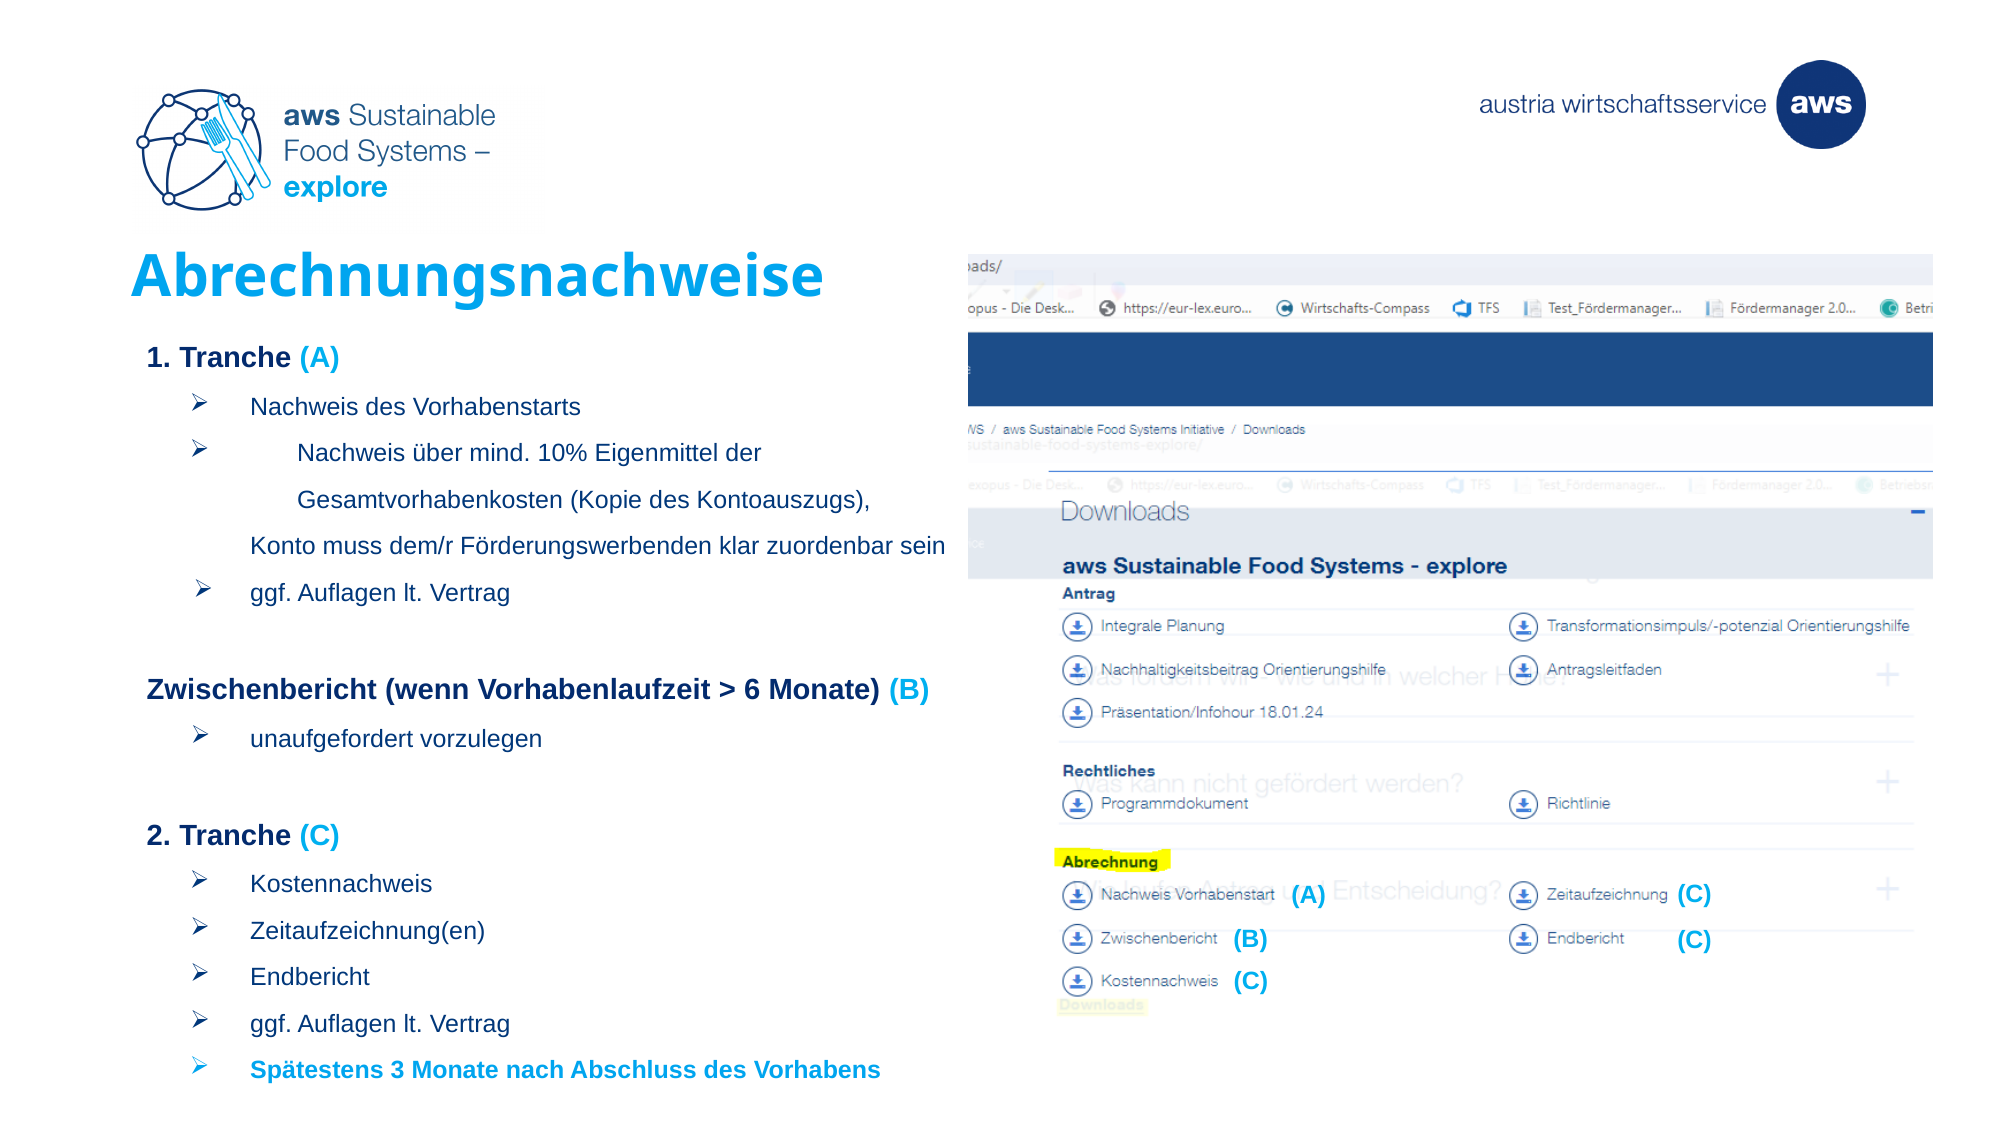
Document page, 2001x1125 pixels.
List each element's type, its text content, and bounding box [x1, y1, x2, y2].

list Abrechnungsnachweise [131, 143, 1863, 309]
text_box 1. Tranche (A) Nachweis des Vorhabenstarts Nachweis über mind. 10% Eigenmittel der Gesamtvorhabenkosten (Kopie des Kontoauszugs), Konto muss dem/r Förderungswerbenden klar zuordenbar sein ggf. Auflagen lt. Vertrag Zwischenbericht (wenn Vorhabenlaufzeit > 6 Monate) (B) unaufgefordert vorzulegen 2. Tranche (C) Kostennachweis Zeitaufzeichnung(en) Endbericht ggf. Auflagen lt. Vertrag Spätestens 3 Monate nach Abschluss des Vorhabens [131, 326, 1315, 1092]
picture [132, 85, 545, 234]
picture [967, 253, 1934, 1023]
picture [1480, 60, 1866, 149]
